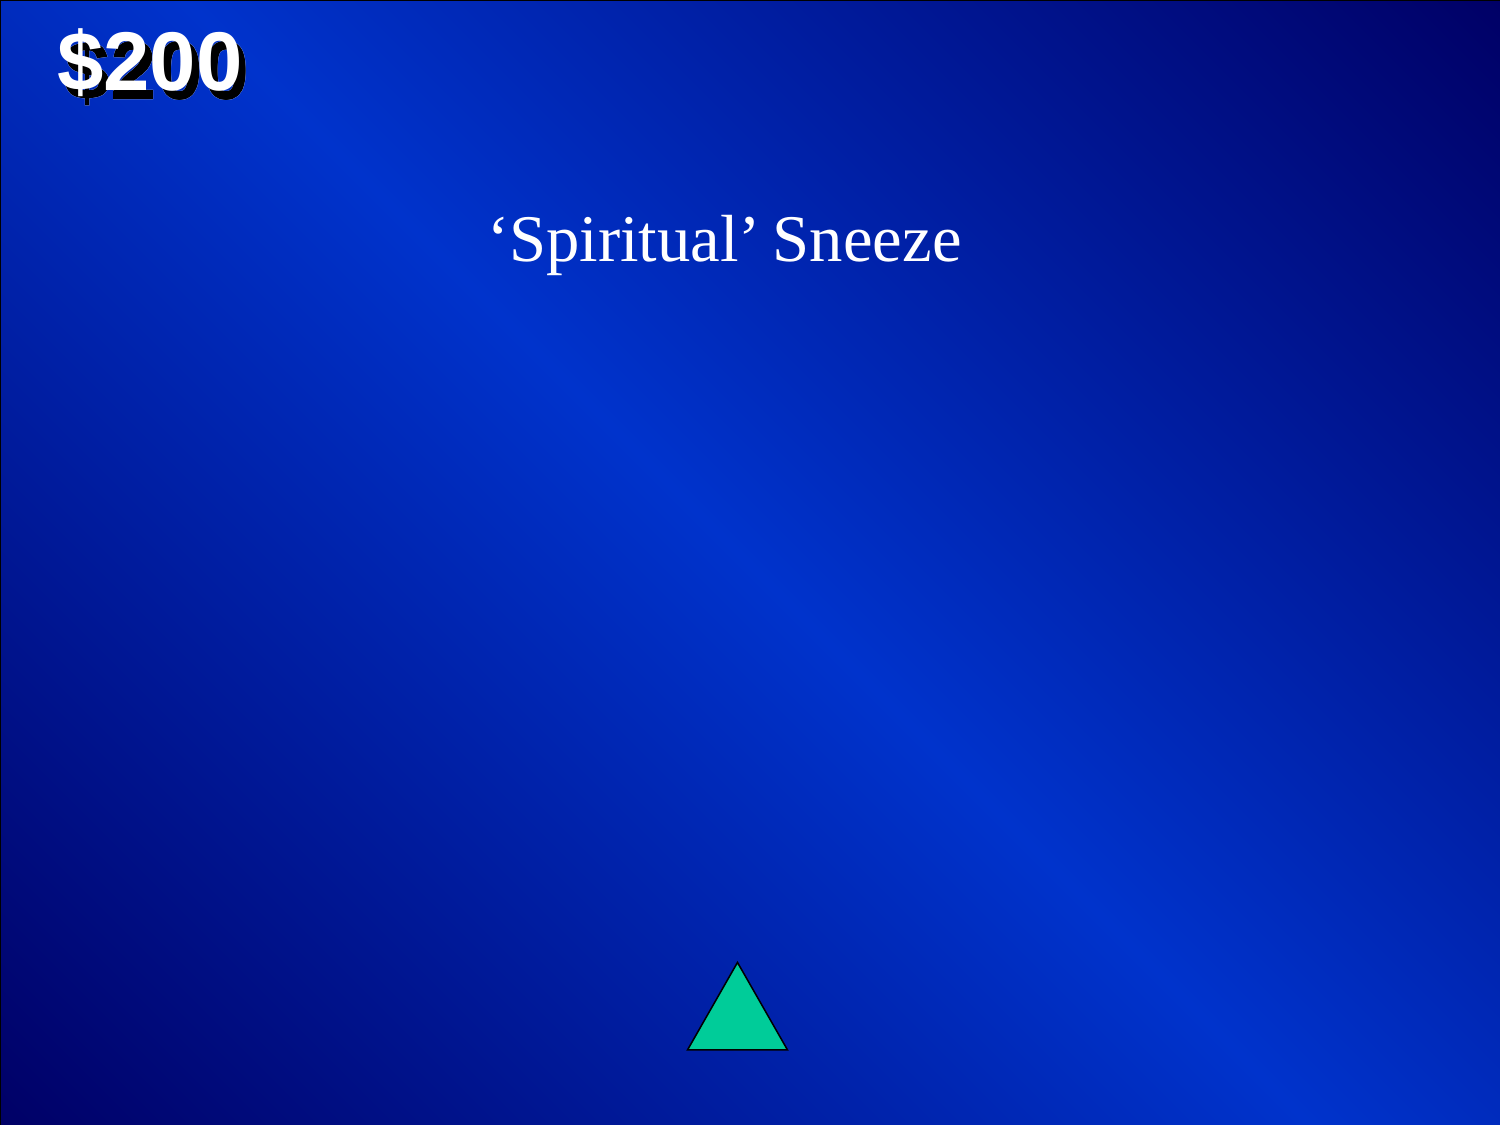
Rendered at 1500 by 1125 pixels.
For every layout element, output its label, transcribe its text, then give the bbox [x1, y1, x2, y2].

text_box $200 [0, 0, 300, 115]
text_box [0, 0, 1500, 1125]
text_box ‘Spiritual’ Sneeze [62, 187, 1388, 283]
text_box [687, 962, 788, 1050]
